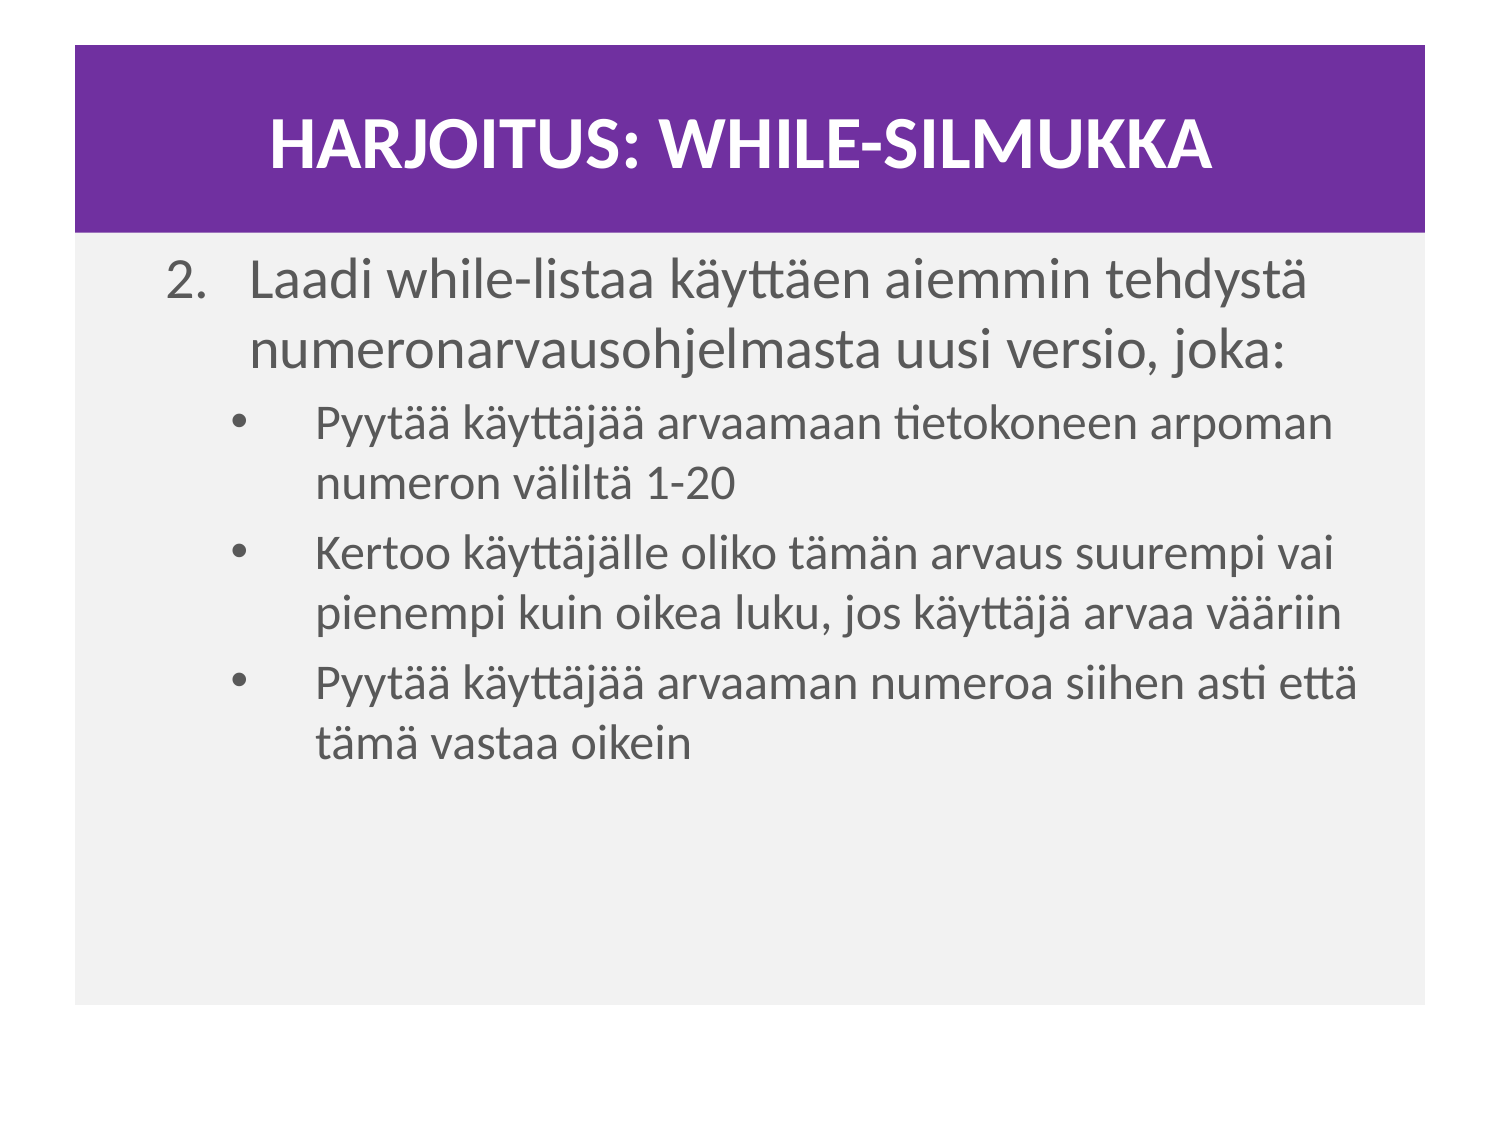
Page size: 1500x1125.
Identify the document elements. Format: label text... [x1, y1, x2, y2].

title HARJOITUS: WHILE-SILMUKKA [75, 45, 1425, 232]
list Laadi while-listaa käyttäen aiemmin tehdystä numeronarvausohjelmasta uusi versio, joka: Pyytää käyttäjää arvaamaan tietokoneen arpoman numeron väliltä 1-20 Kertoo käyttäjälle oliko tämän arvaus suurempi vai pienempi kuin oikea luku, jos käyttäjä arvaa vääriin Pyytää käyttäjää arvaaman numeroa siihen asti että tämä vastaa oikein [75, 232, 1425, 1005]
